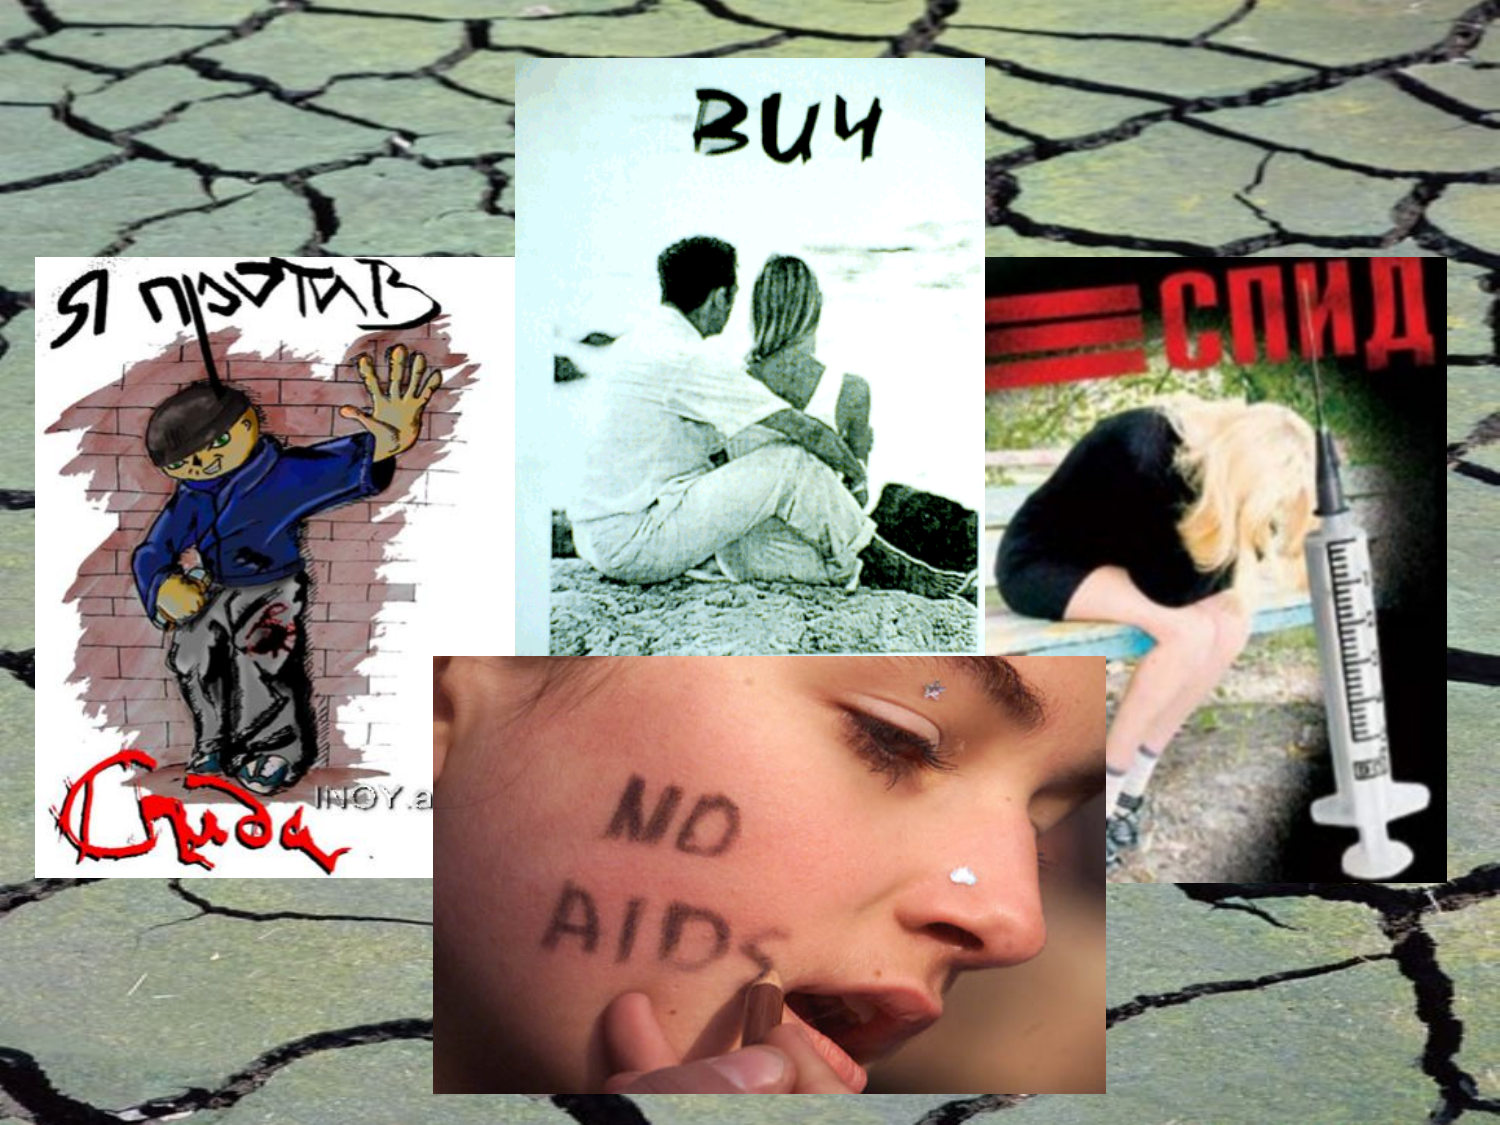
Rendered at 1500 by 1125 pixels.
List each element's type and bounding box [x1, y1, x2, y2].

picture [0, 0, 1500, 1125]
list [34, 257, 510, 879]
